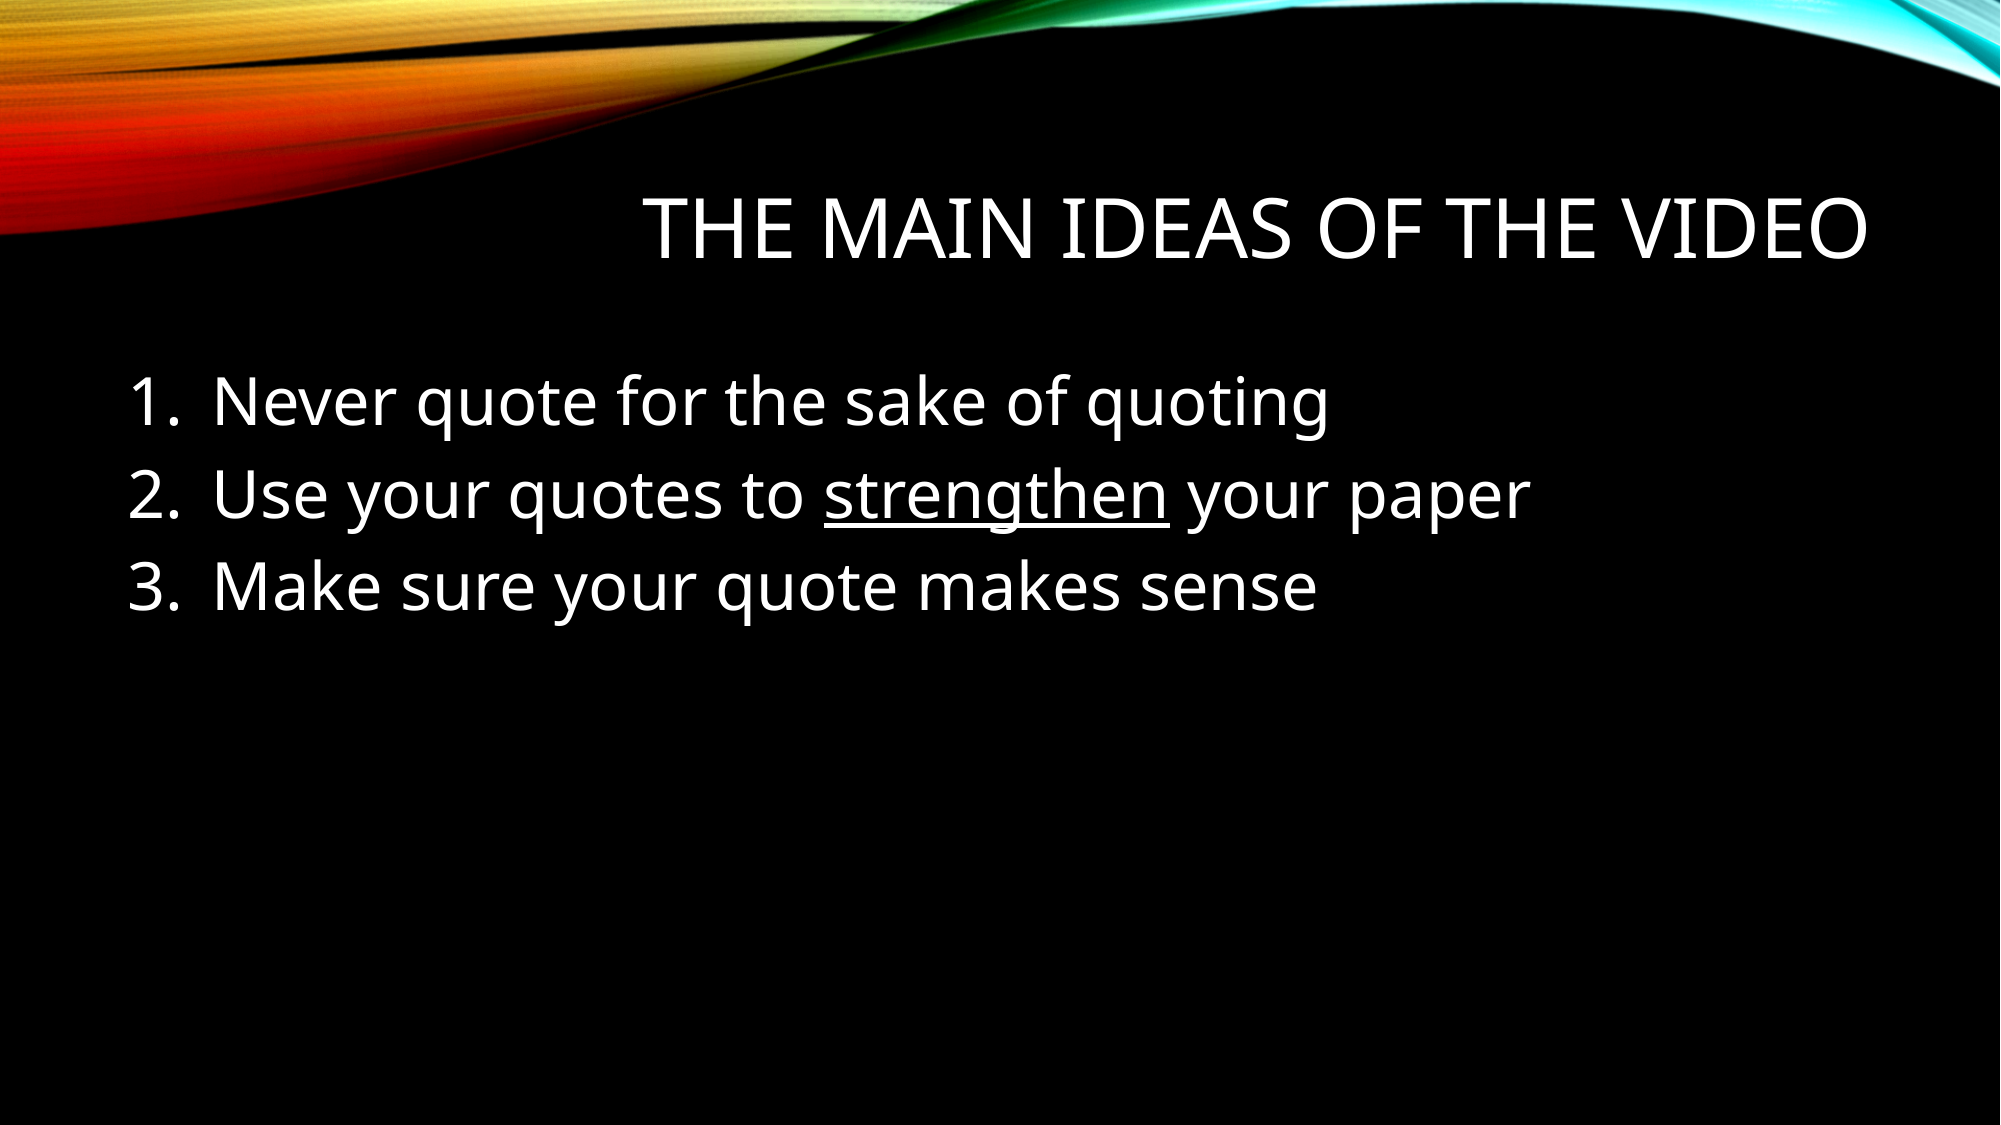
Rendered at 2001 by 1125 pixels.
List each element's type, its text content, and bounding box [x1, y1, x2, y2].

picture [0, 0, 2000, 237]
list Never quote for the sake of quoting Use your quotes to strengthen your paper Make sure your quote makes sense [112, 360, 1888, 1021]
title The main Ideas of the video [474, 125, 1888, 338]
